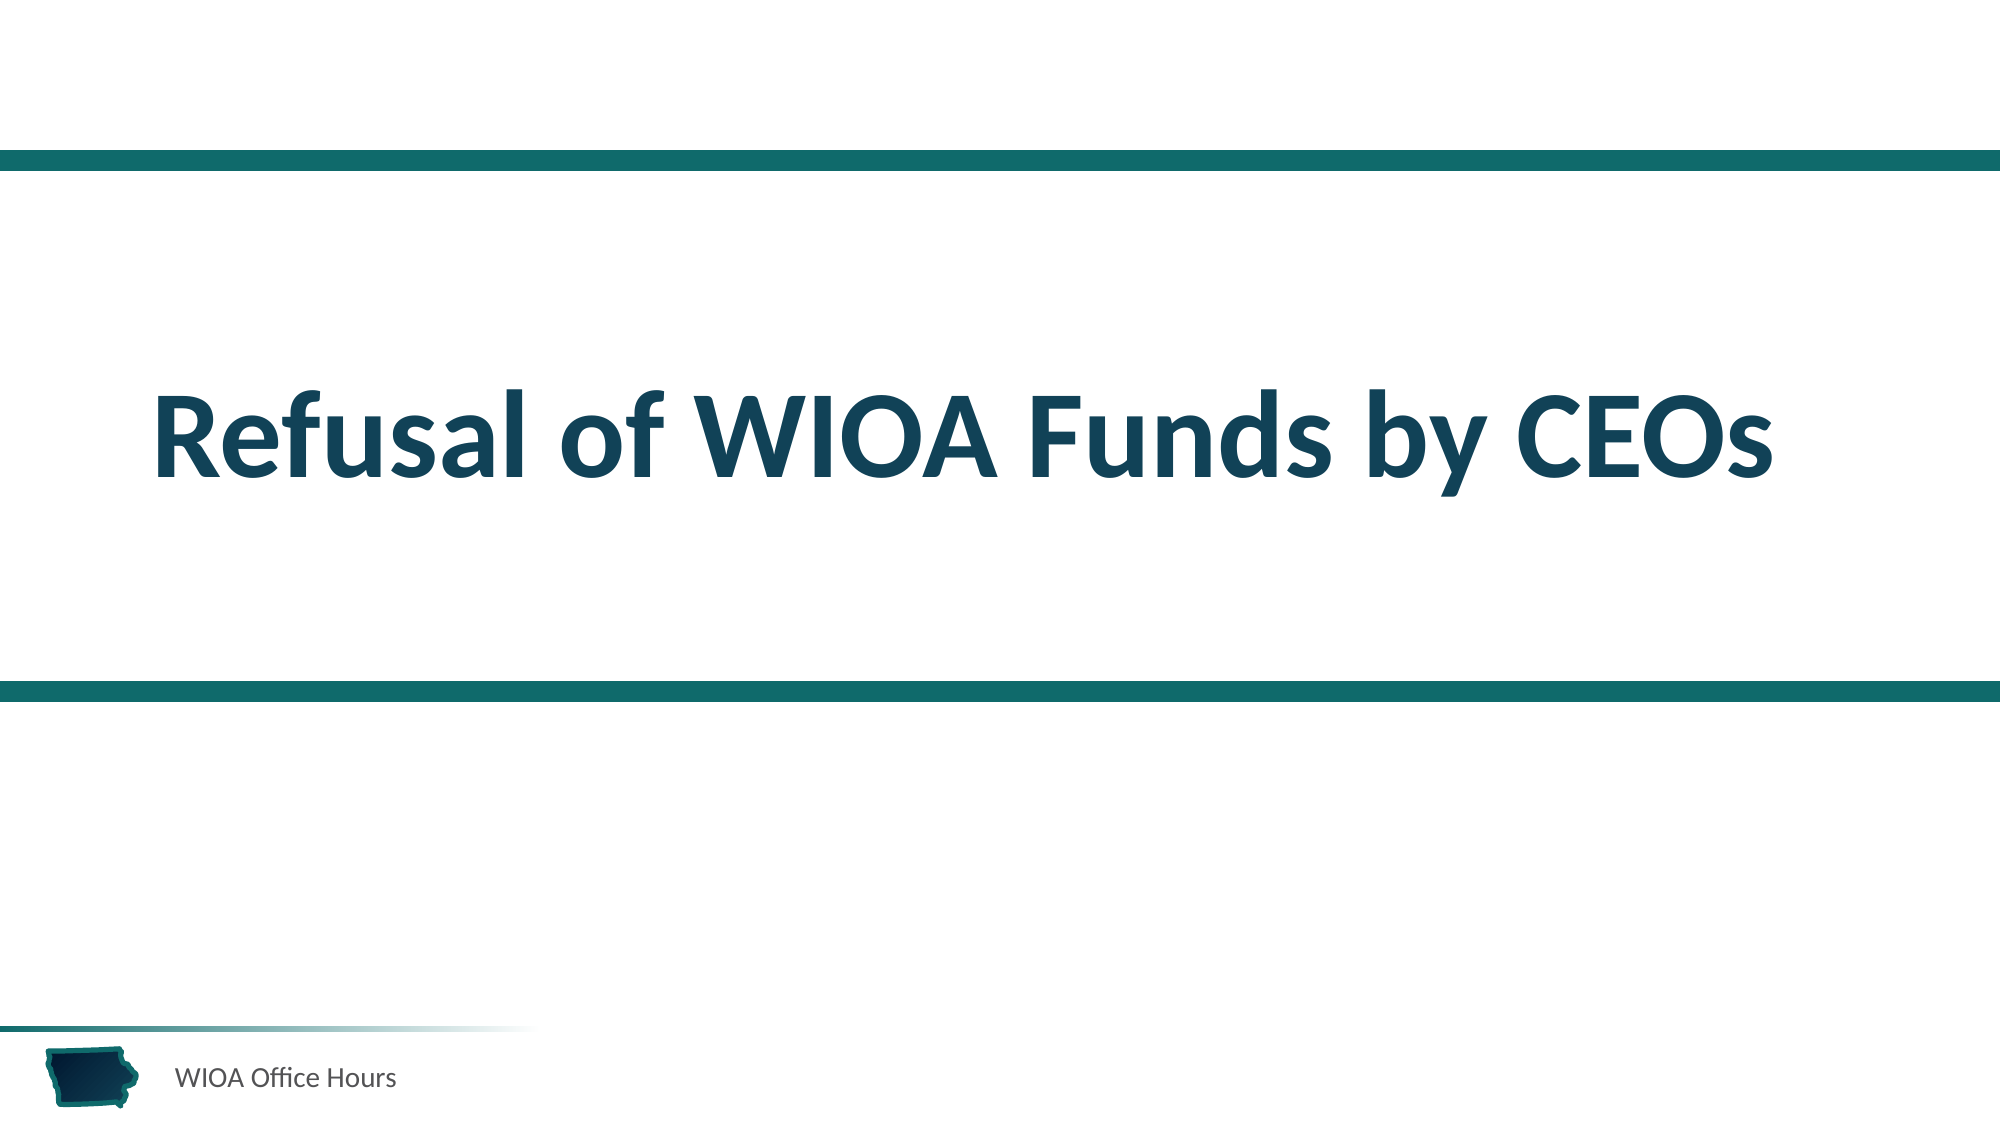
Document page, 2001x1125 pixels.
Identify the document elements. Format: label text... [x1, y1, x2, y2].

title Refusal of WIOA Funds by CEOs [136, 193, 1862, 662]
footer WIOA Office Hours [159, 1045, 1520, 1106]
